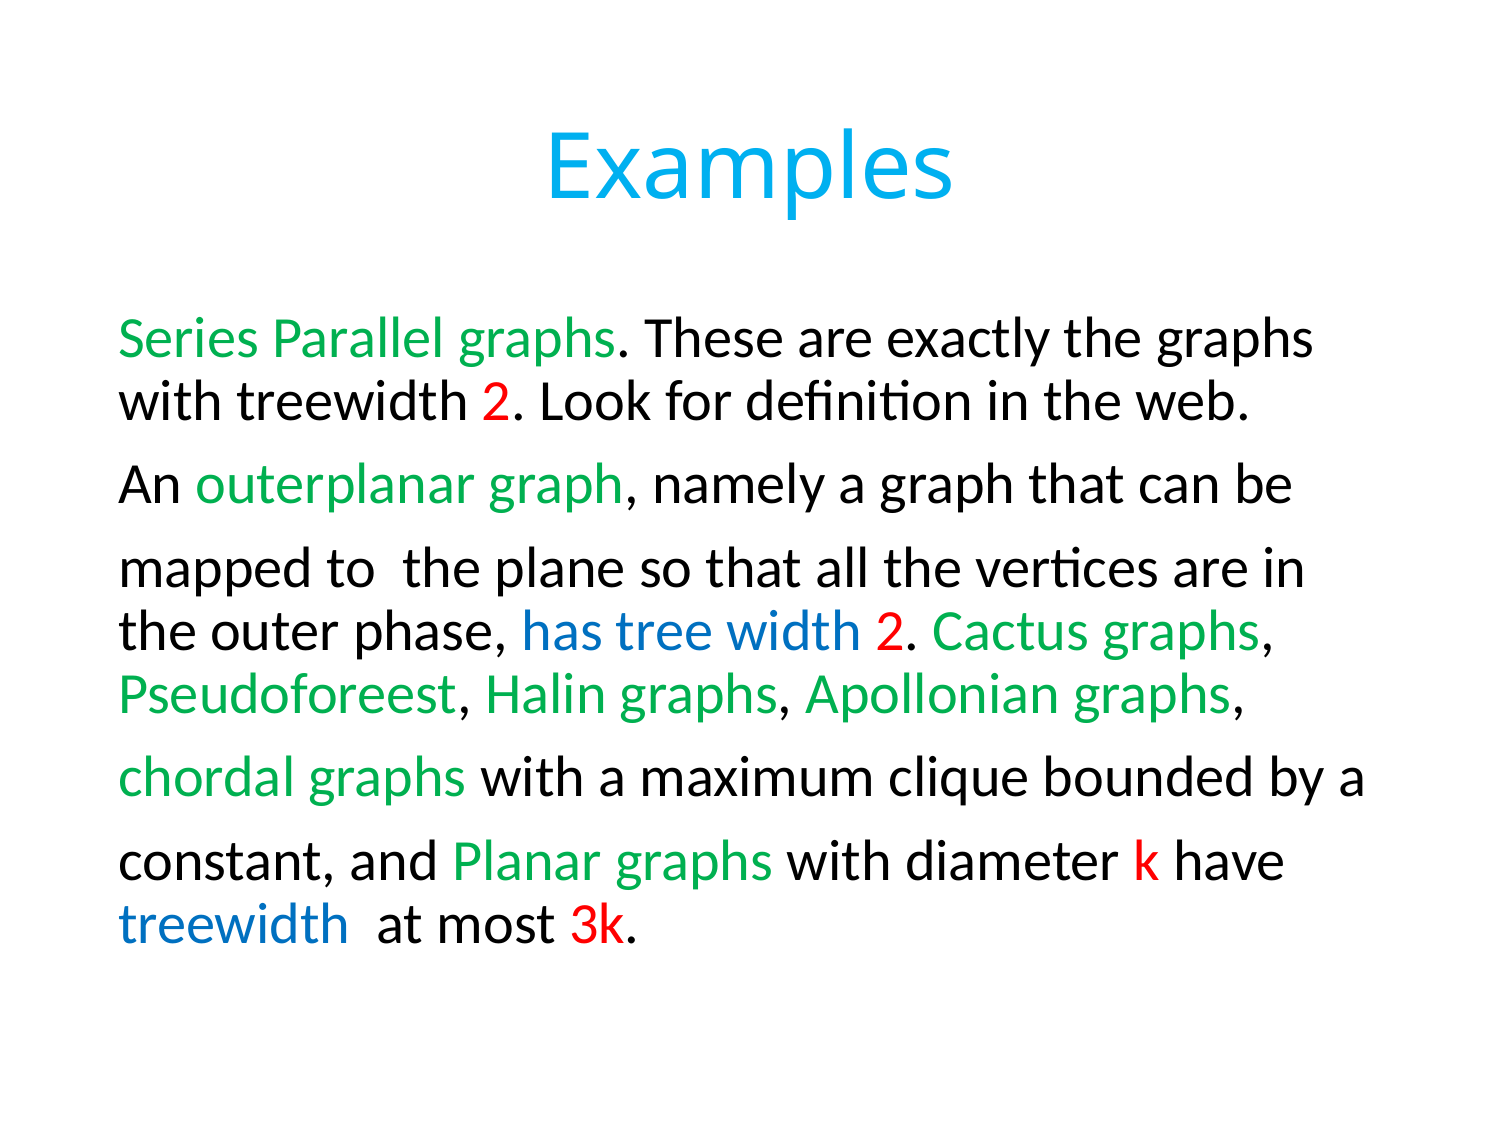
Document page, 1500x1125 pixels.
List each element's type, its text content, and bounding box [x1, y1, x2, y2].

list Series Parallel graphs. These are exactly the graphs with treewidth 2. Look for definition in the web. An outerplanar graph, namely a graph that can be mapped to the plane so that all the vertices are in the outer phase, has tree width 2. Cactus graphs, Pseudoforeest, Halin graphs, Apollonian graphs, chordal graphs with a maximum clique bounded by a constant, and Planar graphs with diameter k have treewidth at most 3k. [103, 299, 1397, 1014]
title Examples [103, 59, 1397, 278]
